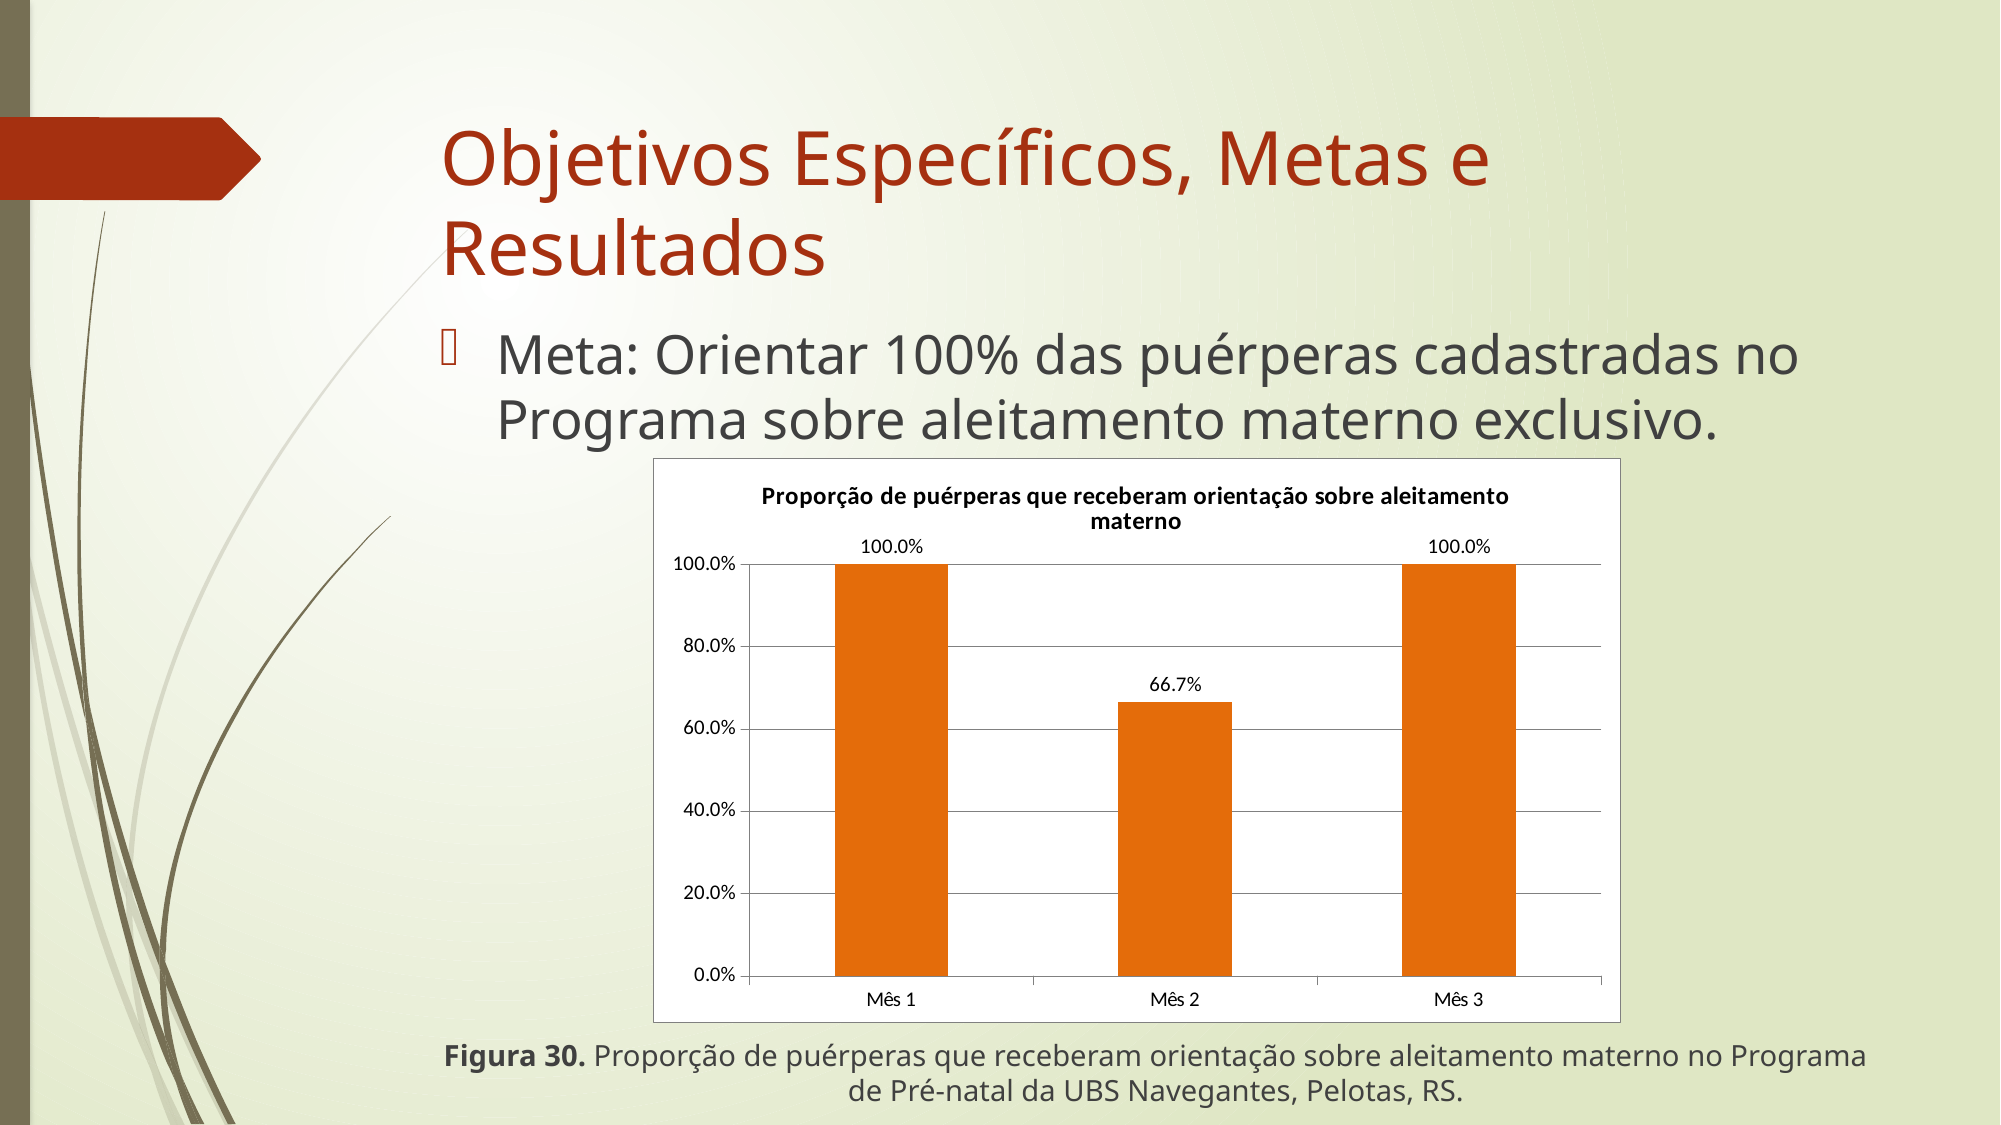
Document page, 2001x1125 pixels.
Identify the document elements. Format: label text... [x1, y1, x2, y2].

chart [652, 458, 1621, 1023]
title Objetivos Específicos, Metas e Resultados [425, 102, 1888, 312]
list Meta: Orientar 100% das puérperas cadastradas no Programa sobre aleitamento materno exclusivo. Figura 30. Proporção de puérperas que receberam orientação sobre aleitamento materno no Programa de Pré-natal da UBS Navegantes, Pelotas, RS. [424, 312, 1888, 1125]
